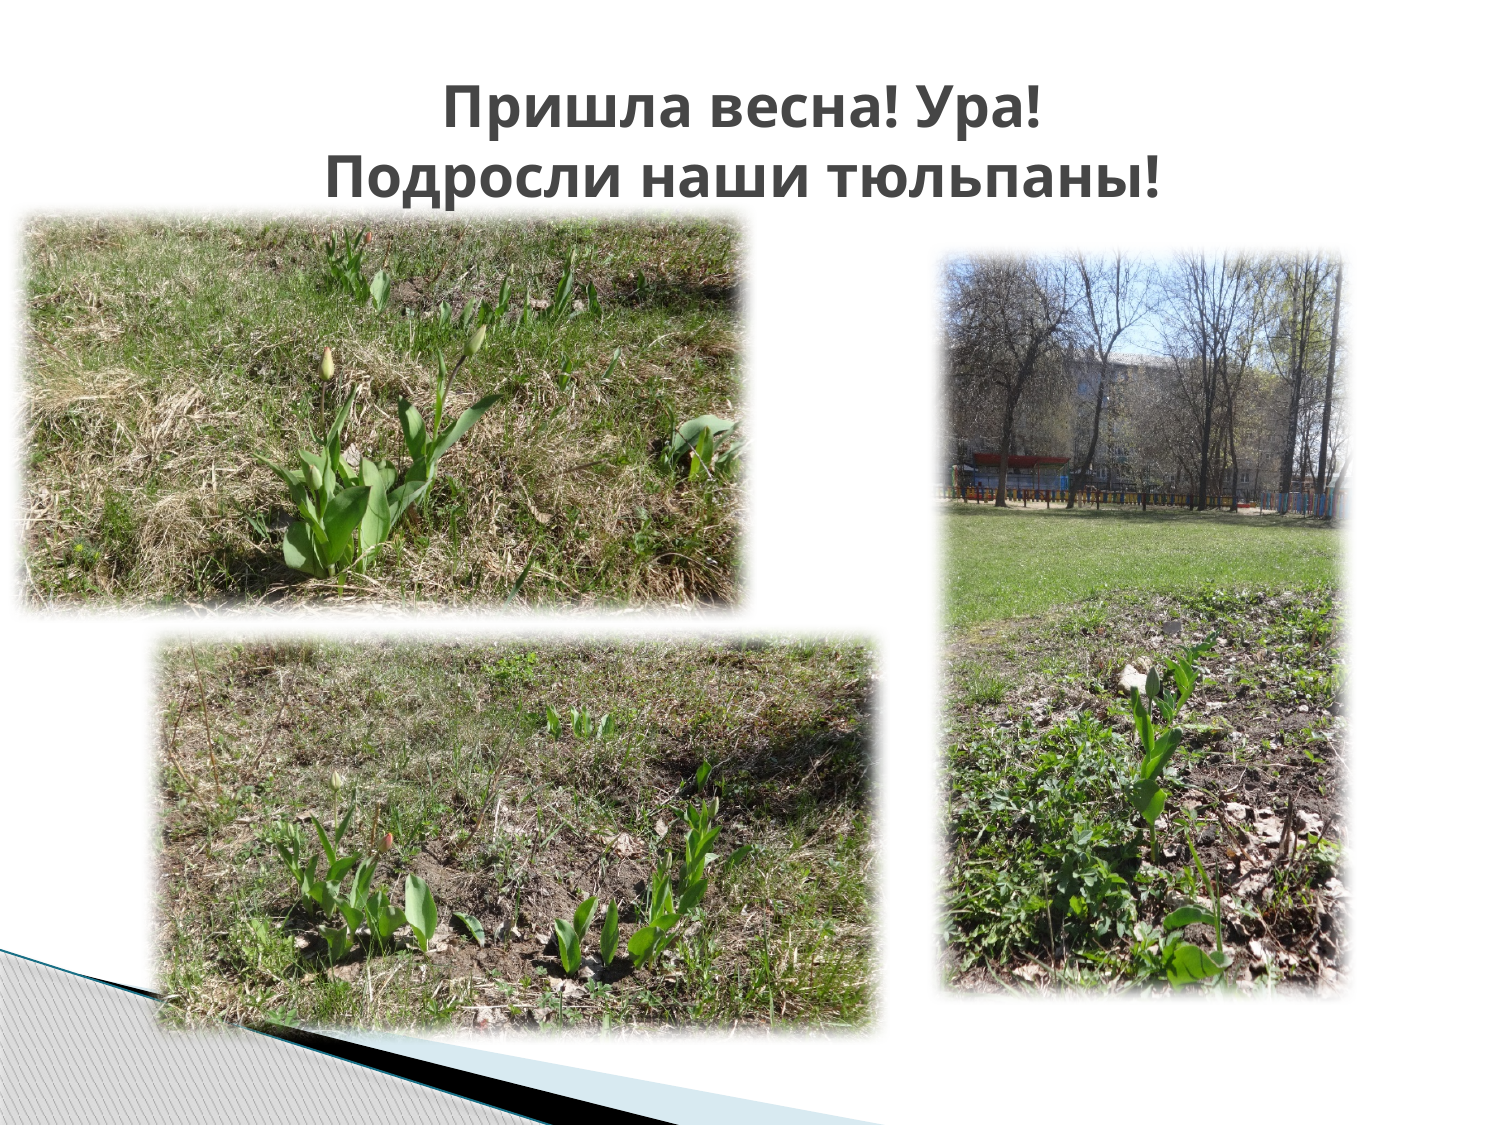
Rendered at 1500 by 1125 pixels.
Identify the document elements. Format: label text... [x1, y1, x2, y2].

title Пришла весна! Ура! Подросли наши тюльпаны! [75, 45, 1425, 233]
picture [140, 623, 891, 1046]
picture [926, 241, 1357, 1006]
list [7, 201, 759, 624]
